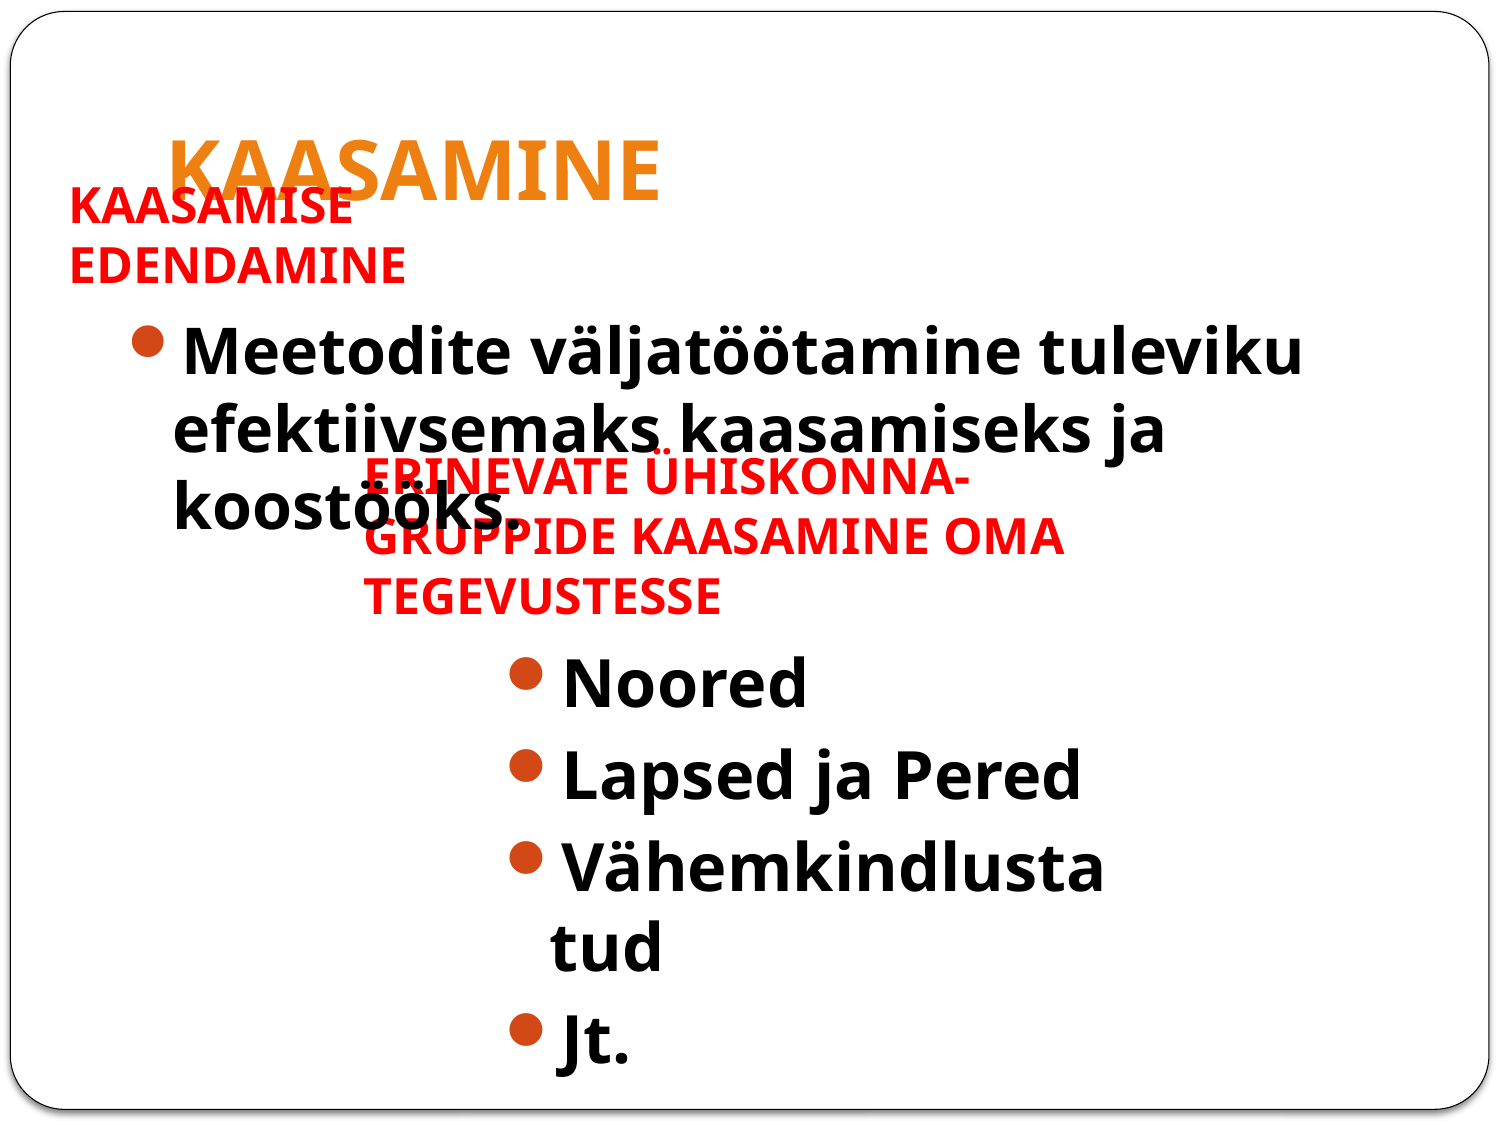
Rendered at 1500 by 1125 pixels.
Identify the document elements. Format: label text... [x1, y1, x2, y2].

list ERINEVATE ÜHISKONNA-GRUPPIDE KAASAMINE OMA TEGEVUSTESSE [347, 516, 1188, 633]
title KAASAMINE [149, 44, 1426, 233]
list Noored Lapsed ja Pered Vähemkindlustatud Jt. [489, 633, 1129, 1048]
list Meetodite väljatöötamine tuleviku efektiivsemaks kaasamiseks ja koostööks. [111, 302, 1377, 516]
list KAASAMISE EDENDAMINE [52, 195, 717, 302]
